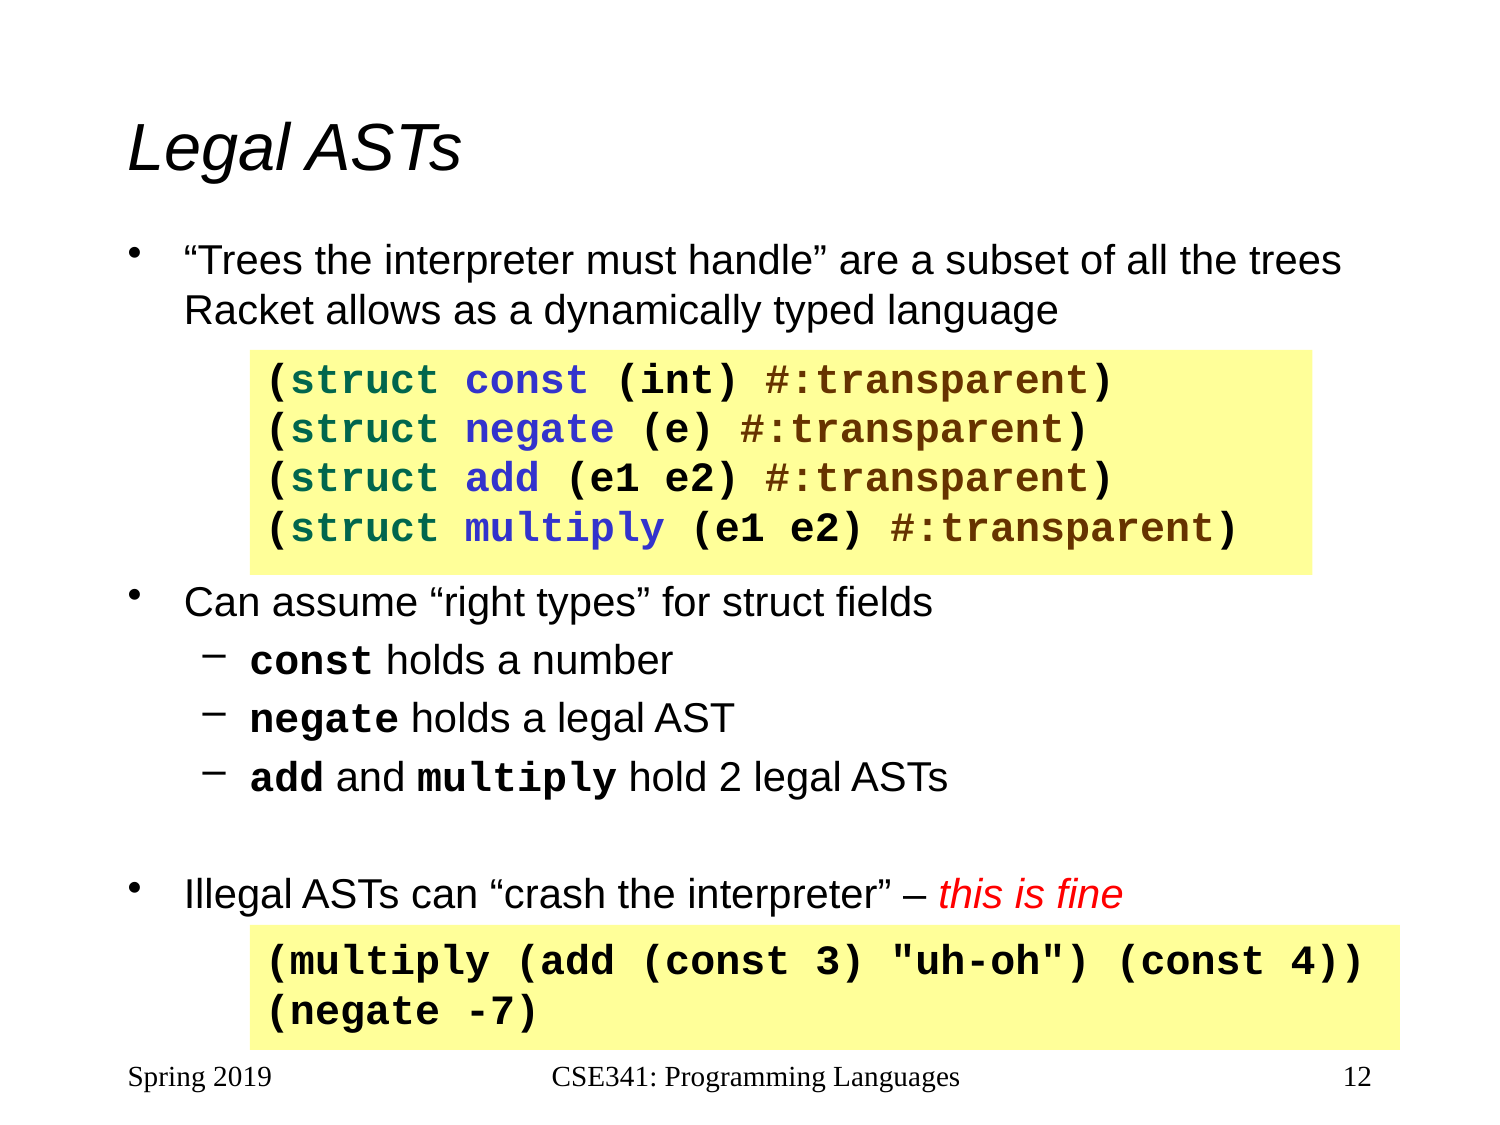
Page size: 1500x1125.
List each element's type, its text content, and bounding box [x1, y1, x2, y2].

slide_number 12 [1074, 1050, 1388, 1125]
list “Trees the interpreter must handle” are a subset of all the trees Racket allows as a dynamically typed language Can assume “right types” for struct fields const holds a number negate holds a legal AST add and multiply hold 2 legal ASTs Illegal ASTs can “crash the interpreter” – this is fine [112, 224, 1388, 963]
title Legal ASTs [112, 49, 1388, 224]
text_box (multiply (add (const 3) "uh-oh") (const 4)) (negate -7) [249, 924, 1400, 1050]
footer CSE341: Programming Languages [474, 1050, 1038, 1125]
text_box (struct const (int) #:transparent) (struct negate (e) #:transparent) (struct add (e1 e2) #:transparent) (struct multiply (e1 e2) #:transparent) [249, 349, 1313, 575]
slide_number Spring 2019 [112, 1049, 426, 1125]
